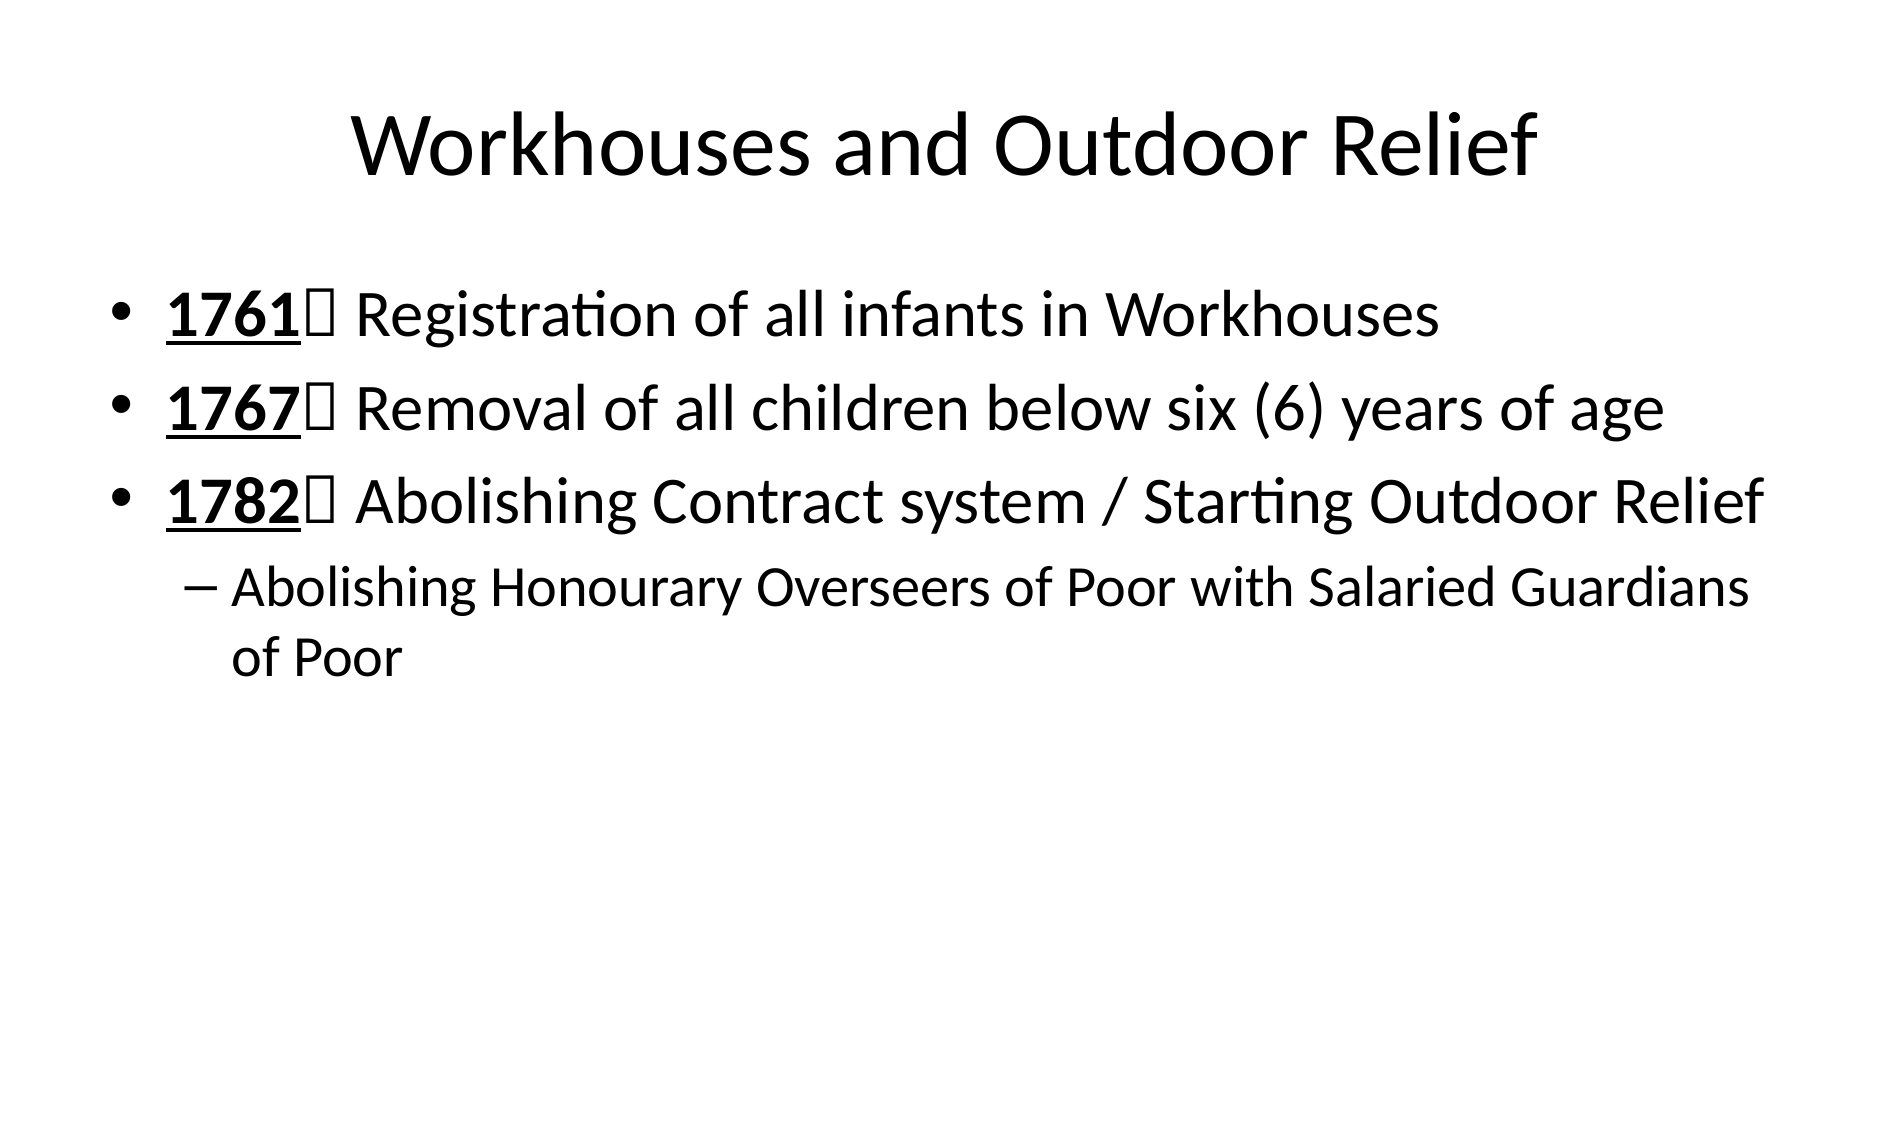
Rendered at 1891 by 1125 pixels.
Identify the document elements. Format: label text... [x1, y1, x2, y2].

title Workhouses and Outdoor Relief [94, 45, 1796, 233]
list 1761 Registration of all infants in Workhouses 1767 Removal of all children below six (6) years of age 1782 Abolishing Contract system / Starting Outdoor Relief Abolishing Honourary Overseers of Poor with Salaried Guardians of Poor [94, 262, 1796, 1005]
